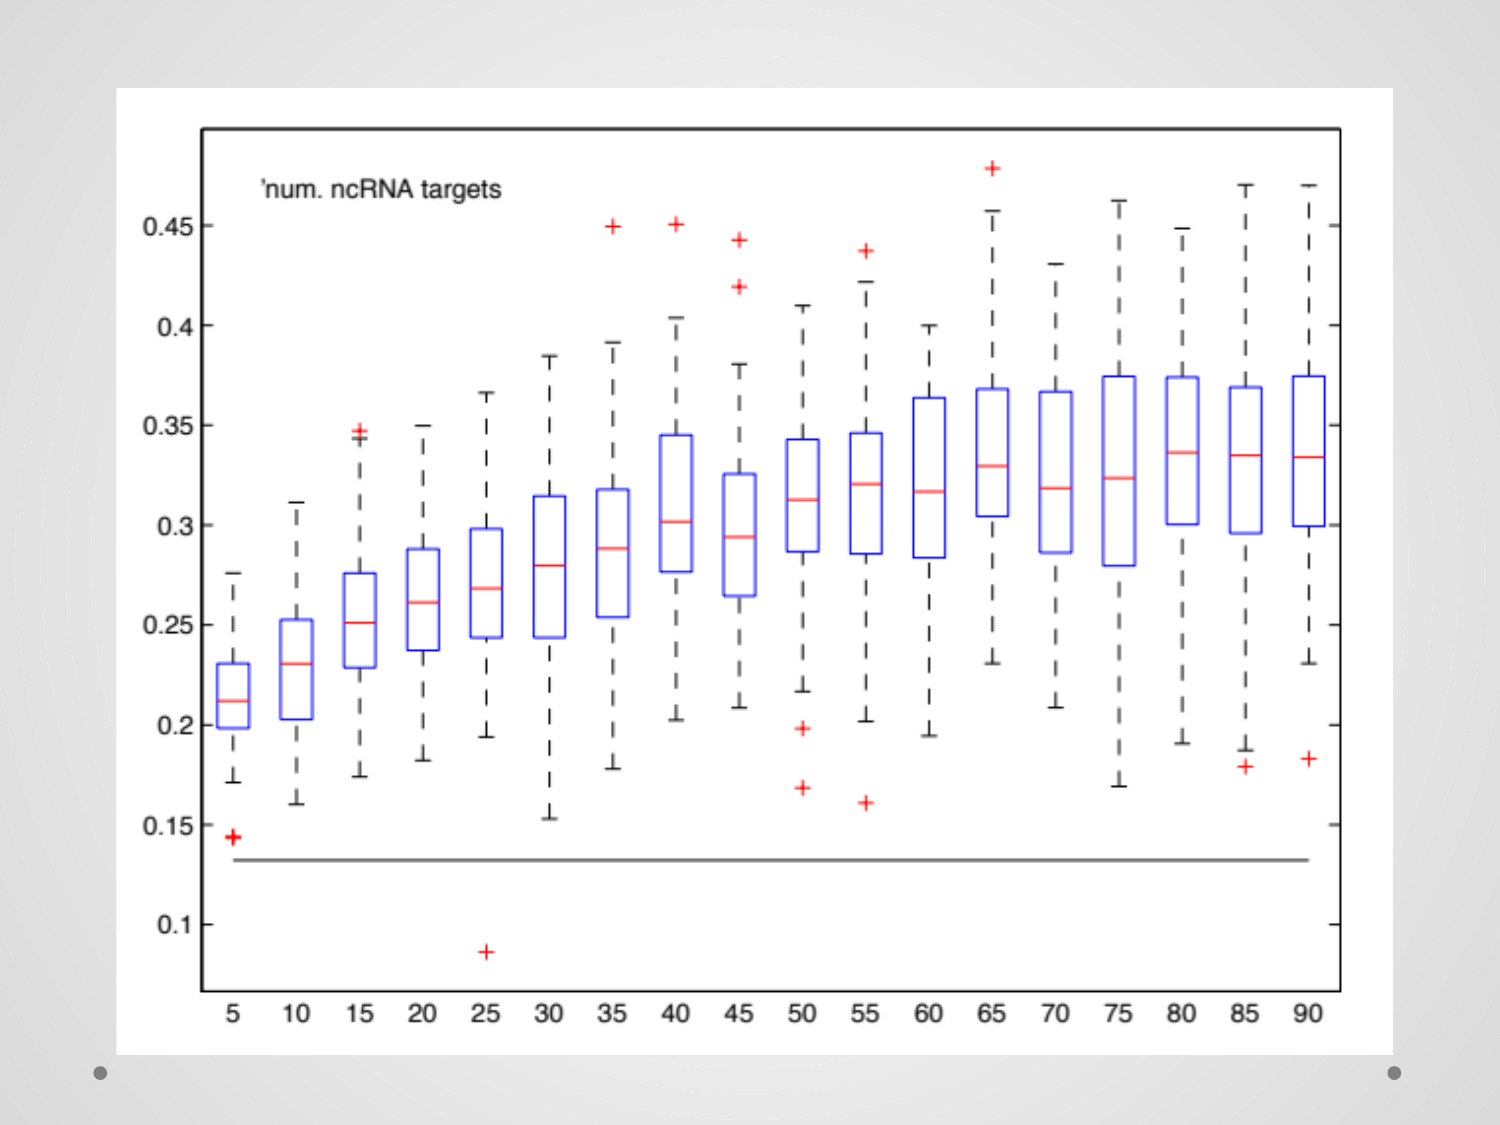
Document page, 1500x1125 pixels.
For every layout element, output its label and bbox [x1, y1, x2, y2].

picture [116, 88, 1394, 1055]
